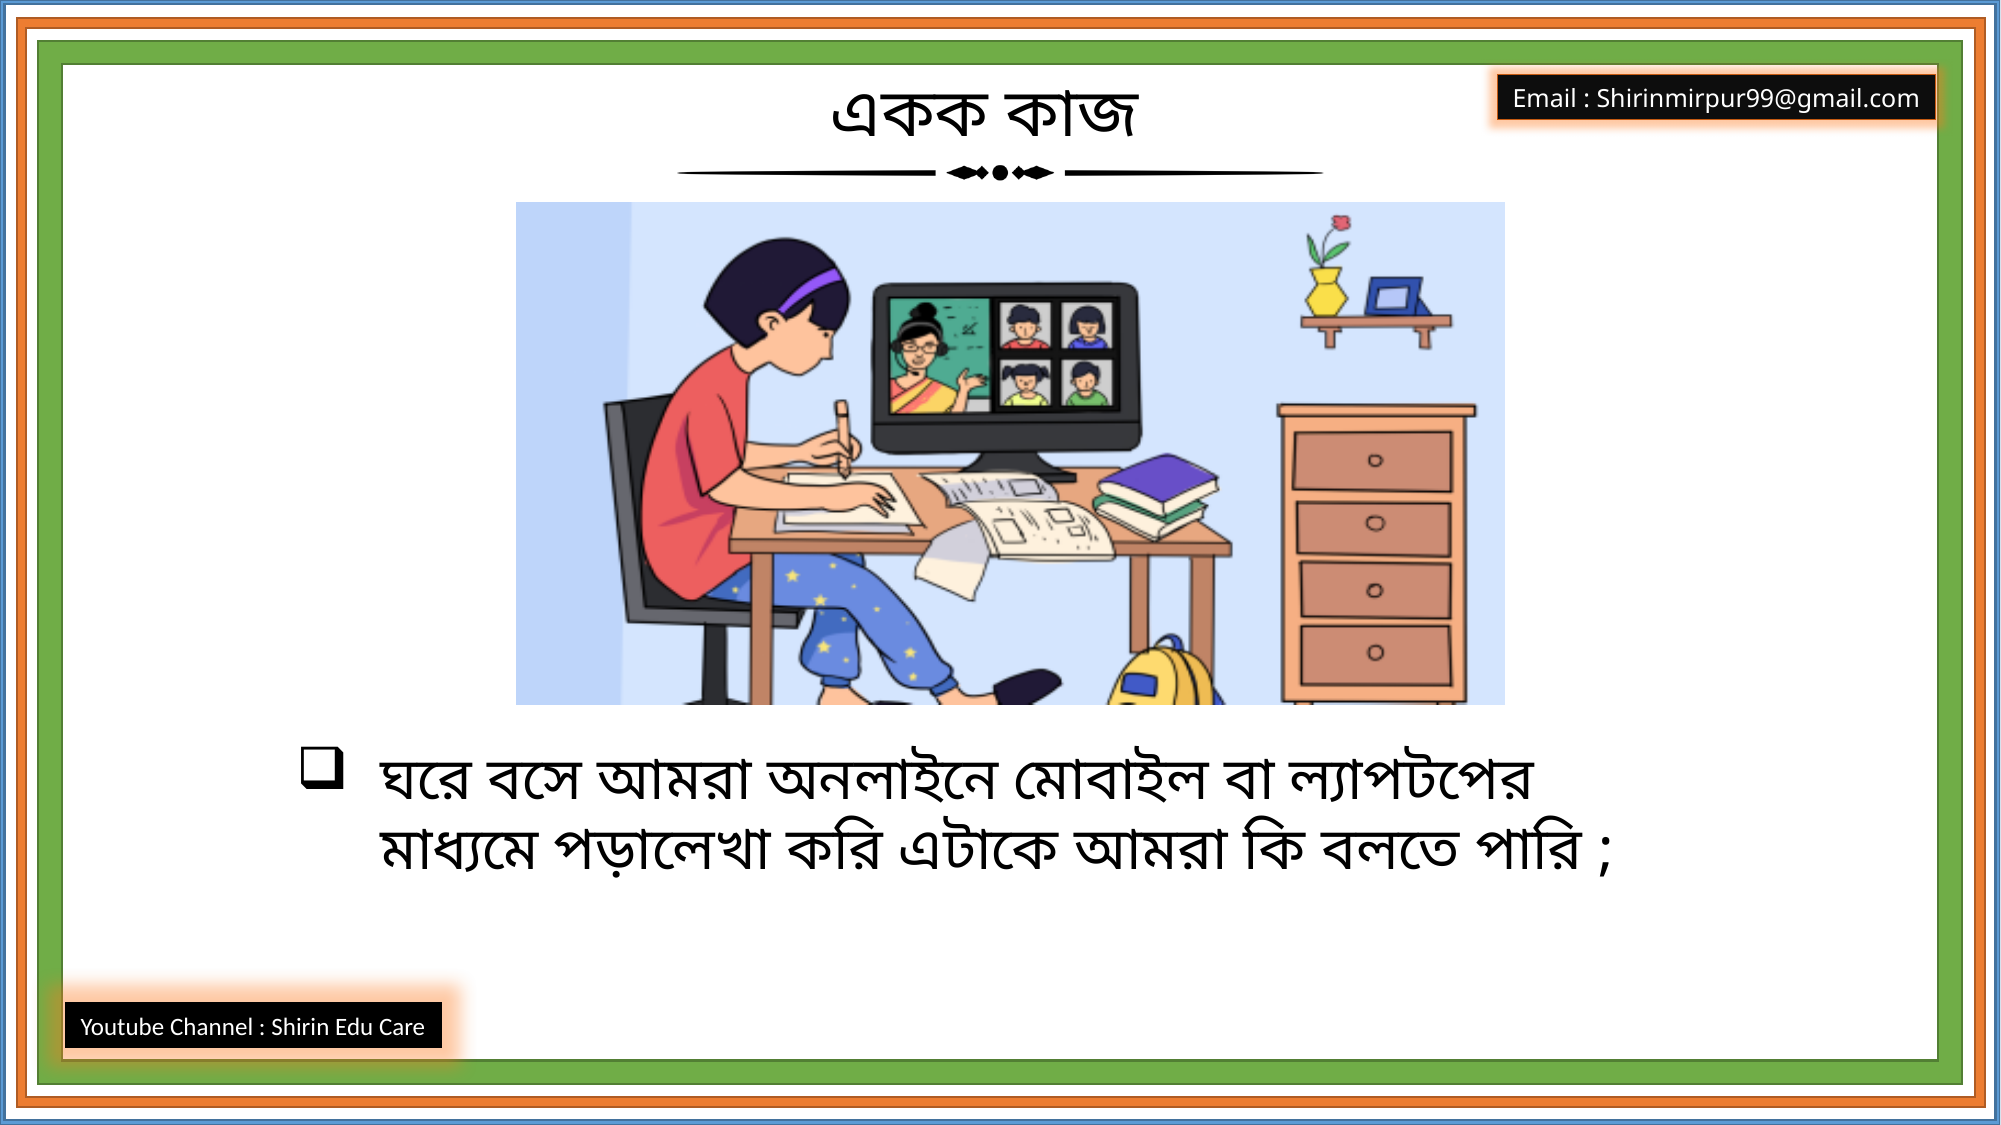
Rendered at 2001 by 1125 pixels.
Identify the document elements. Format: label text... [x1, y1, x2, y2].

picture [515, 0, 1505, 705]
text_box ঘরে বসে আমরা অনলাইনে মোবাইল বা ল্যাপটপের মাধ্যমে পড়ালেখা করি এটাকে আমরা কি বলতে পারি ; [281, 733, 1713, 889]
text_box একক কাজ [816, 62, 1154, 157]
